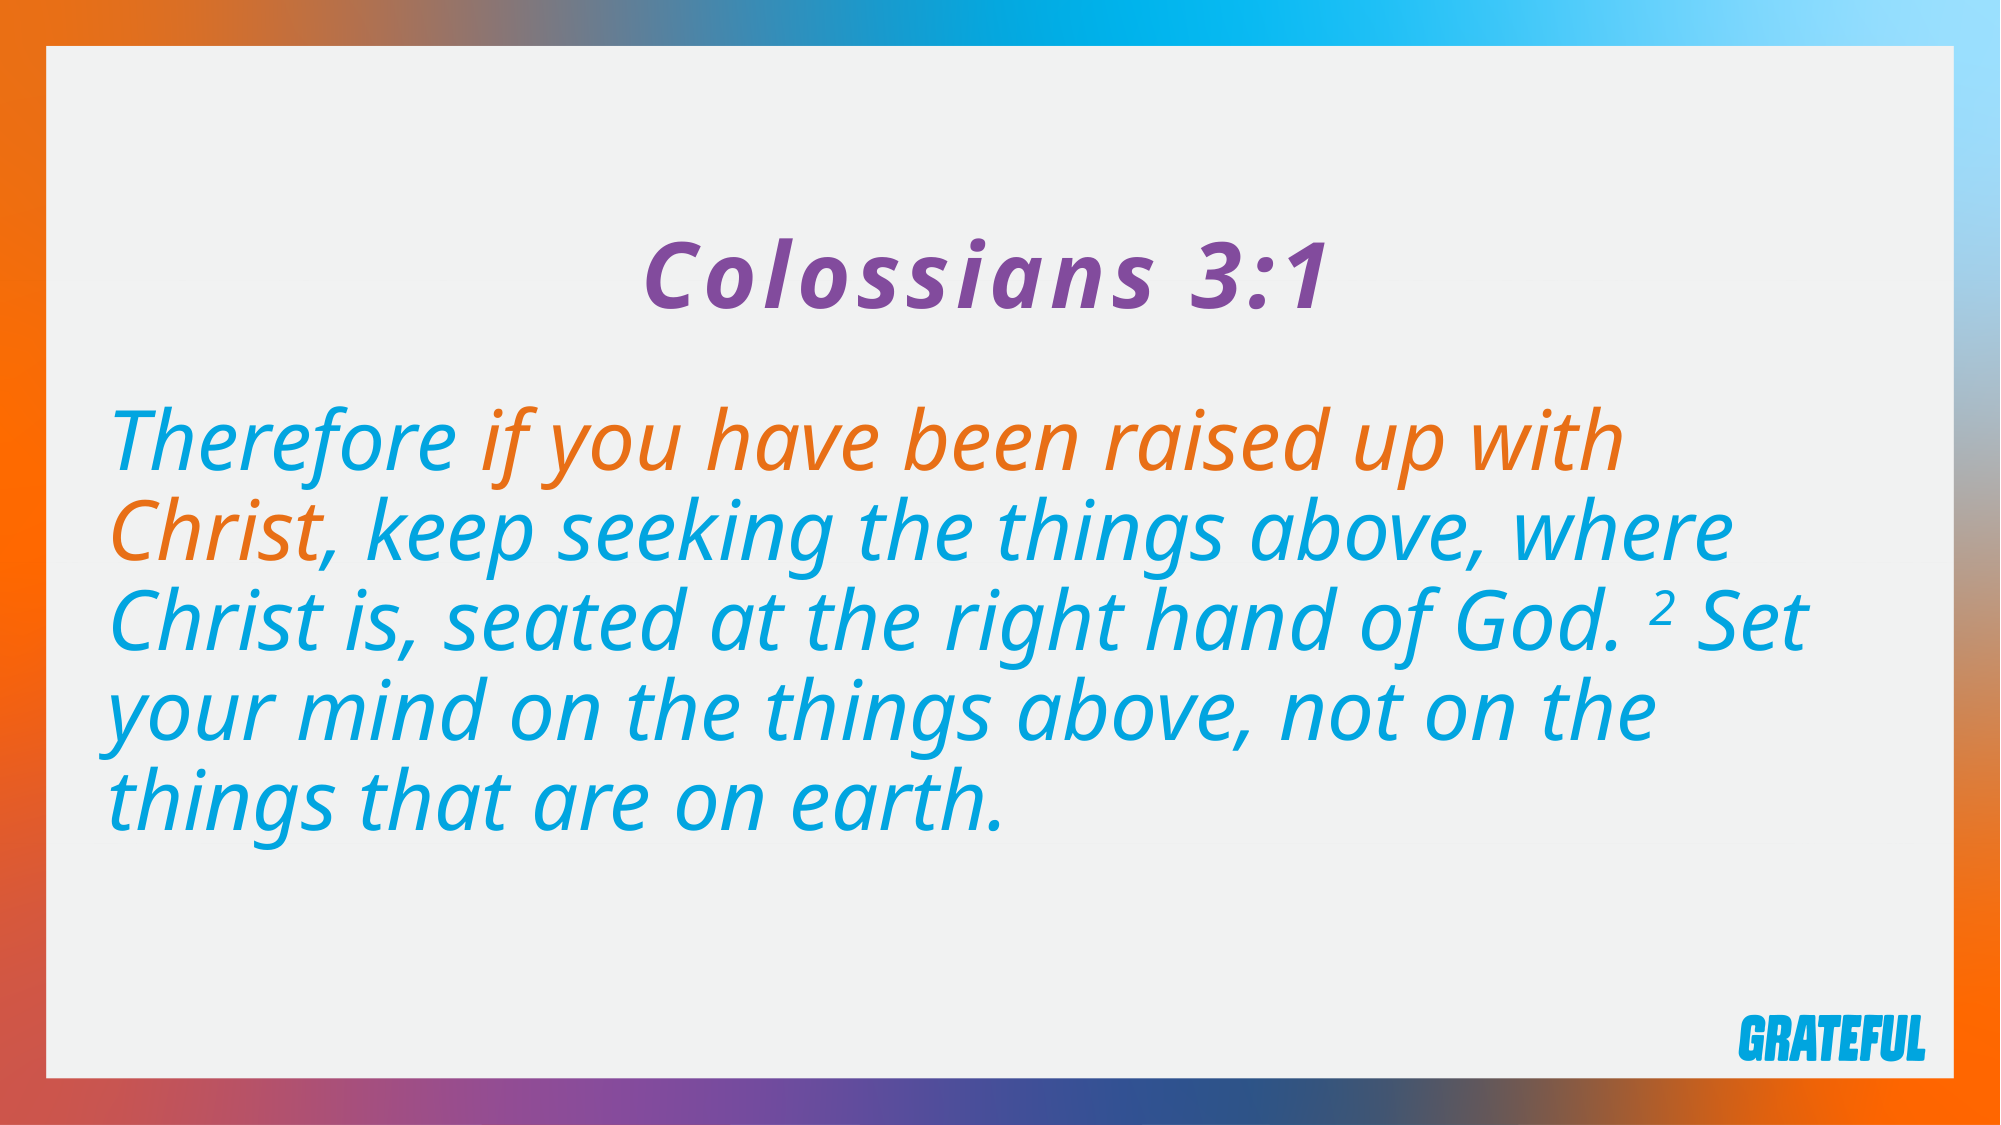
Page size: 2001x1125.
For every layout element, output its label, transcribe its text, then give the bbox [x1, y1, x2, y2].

picture [0, 0, 2000, 1125]
list Therefore if you have been raised up with Christ, keep seeking the things above, where Christ is, seated at the right hand of God. 2 Set your mind on the things above, not on the things that are on earth. [92, 391, 1882, 972]
list Colossians 3:1 [92, 200, 1882, 357]
